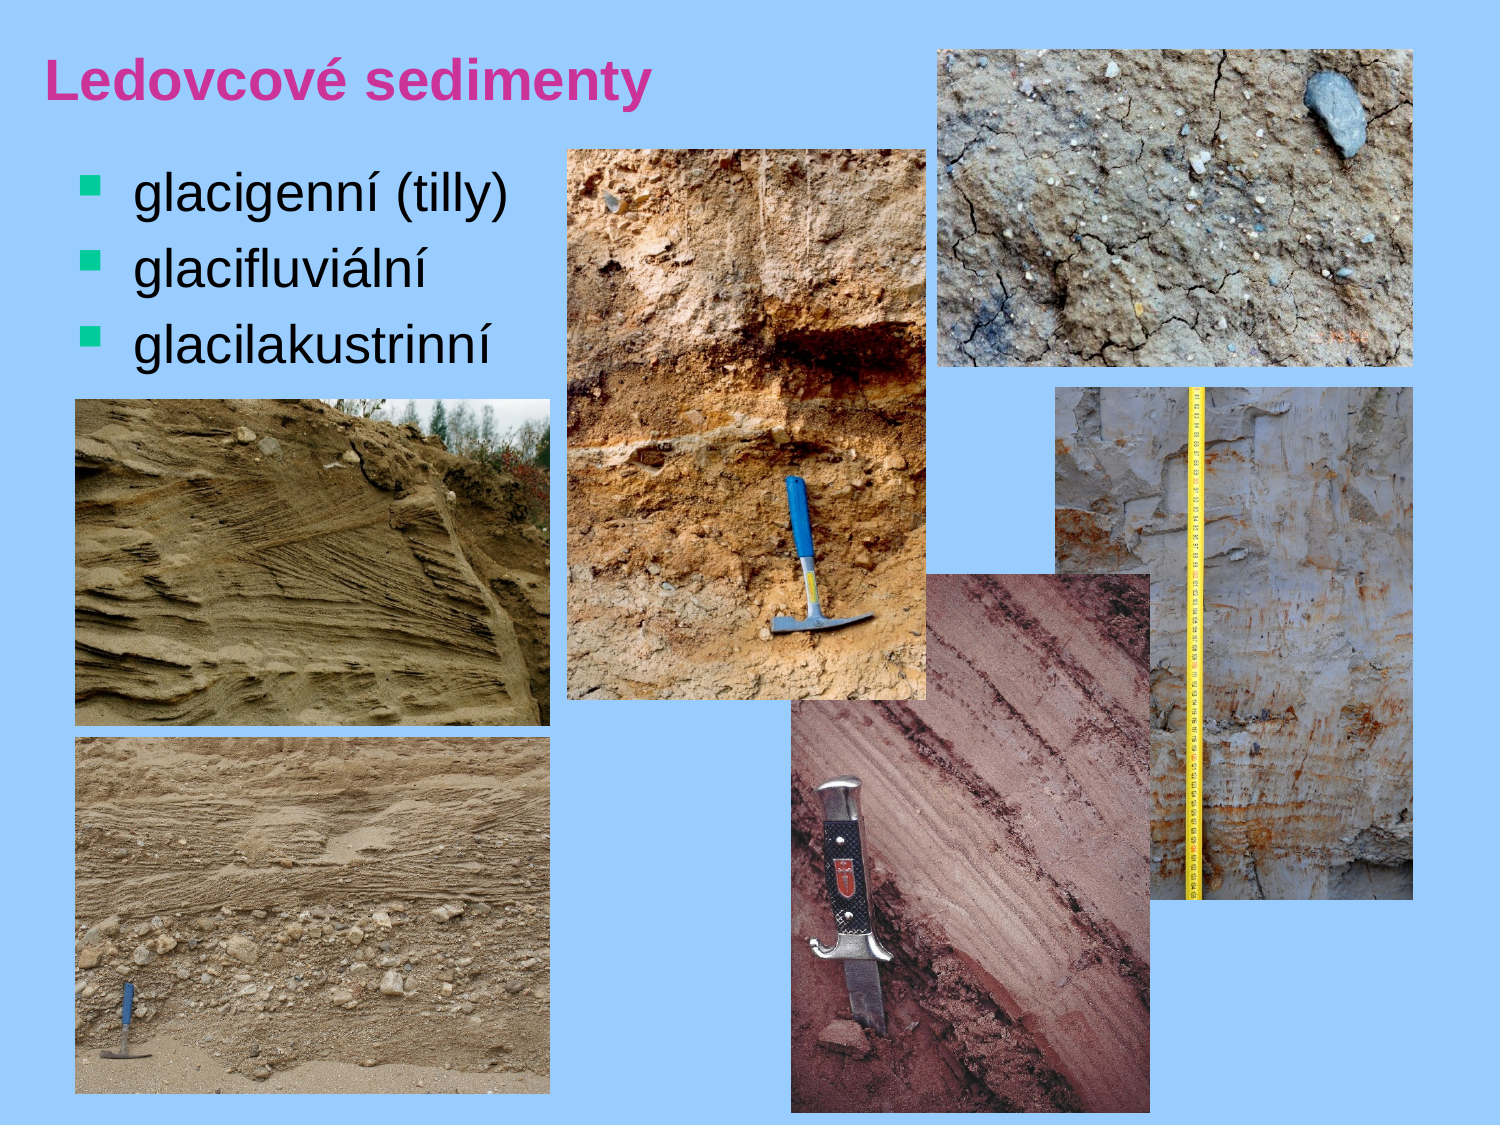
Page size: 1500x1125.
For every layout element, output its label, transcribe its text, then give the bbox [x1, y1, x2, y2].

picture [567, 149, 1413, 1113]
picture [74, 737, 550, 1094]
picture [937, 49, 1413, 367]
picture [74, 399, 550, 726]
title Ledovcové sedimenty [29, 0, 1380, 171]
text_box glacigenní (tilly) glacifluviální glacilakustrinní [62, 149, 567, 510]
